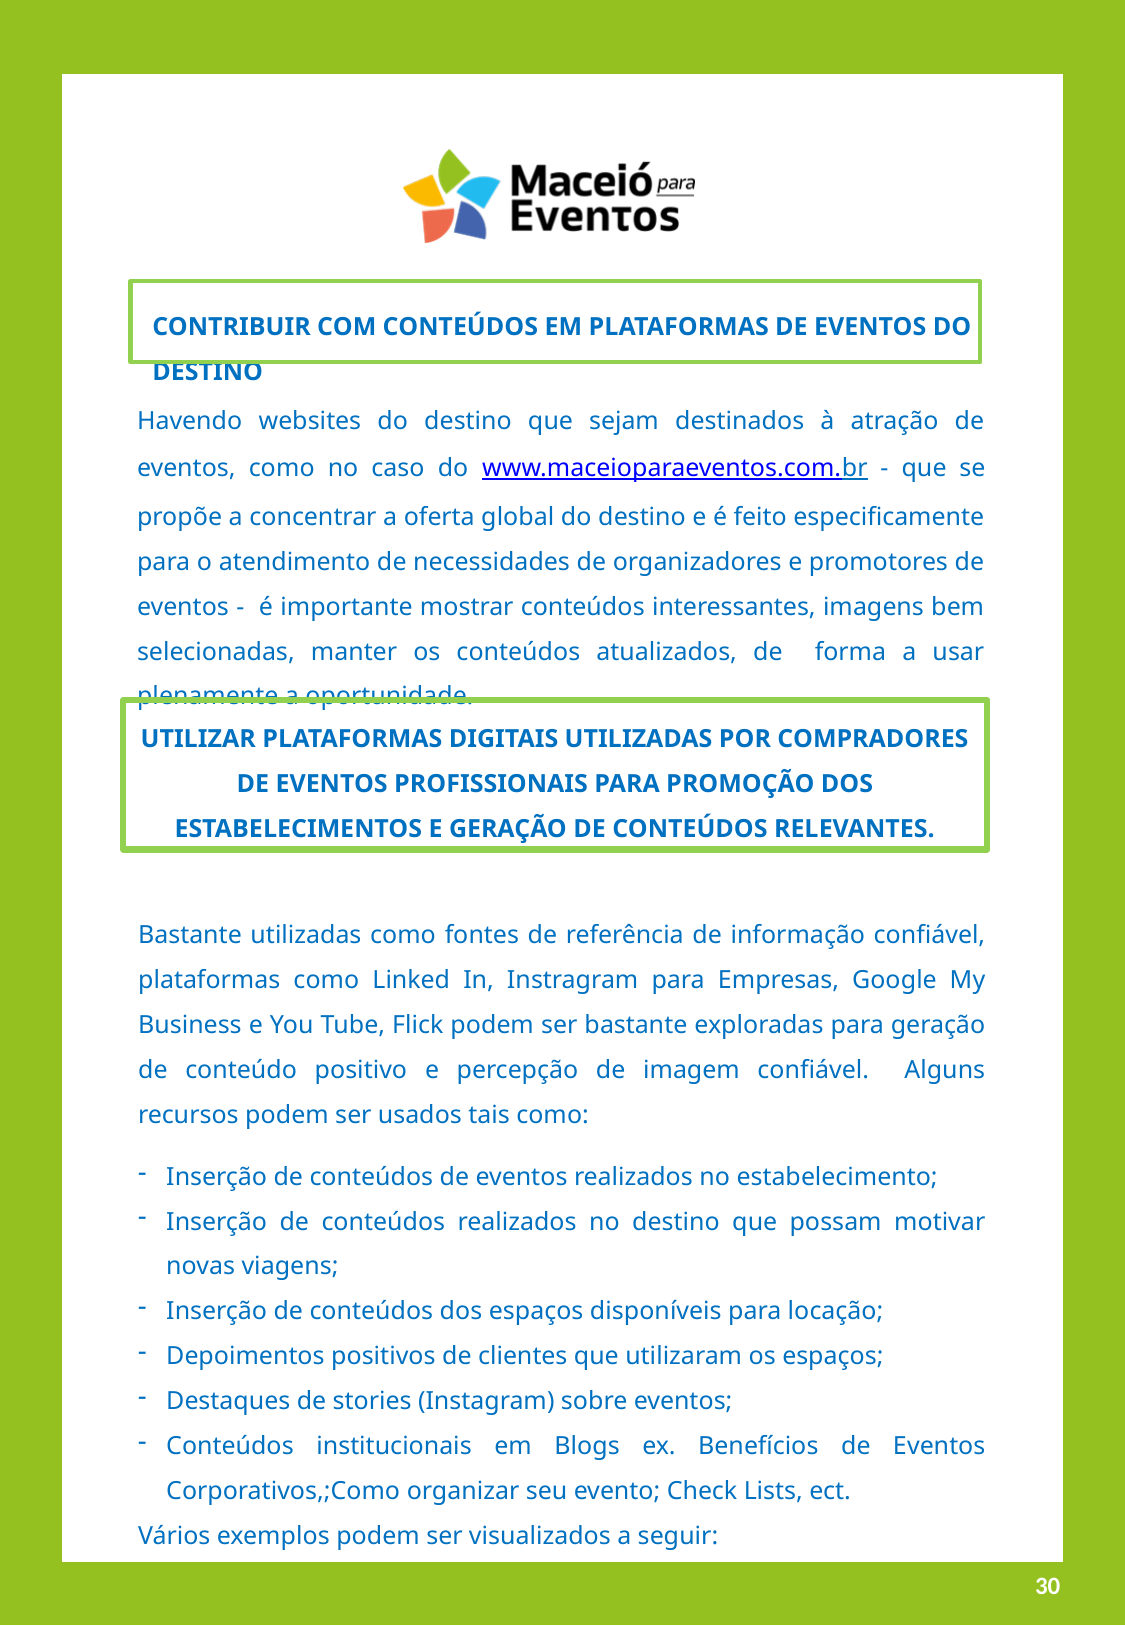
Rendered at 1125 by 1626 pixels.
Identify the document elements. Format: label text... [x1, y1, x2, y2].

picture [403, 149, 695, 243]
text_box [61, 62, 1063, 1563]
text_box 30 [1019, 1561, 1076, 1607]
